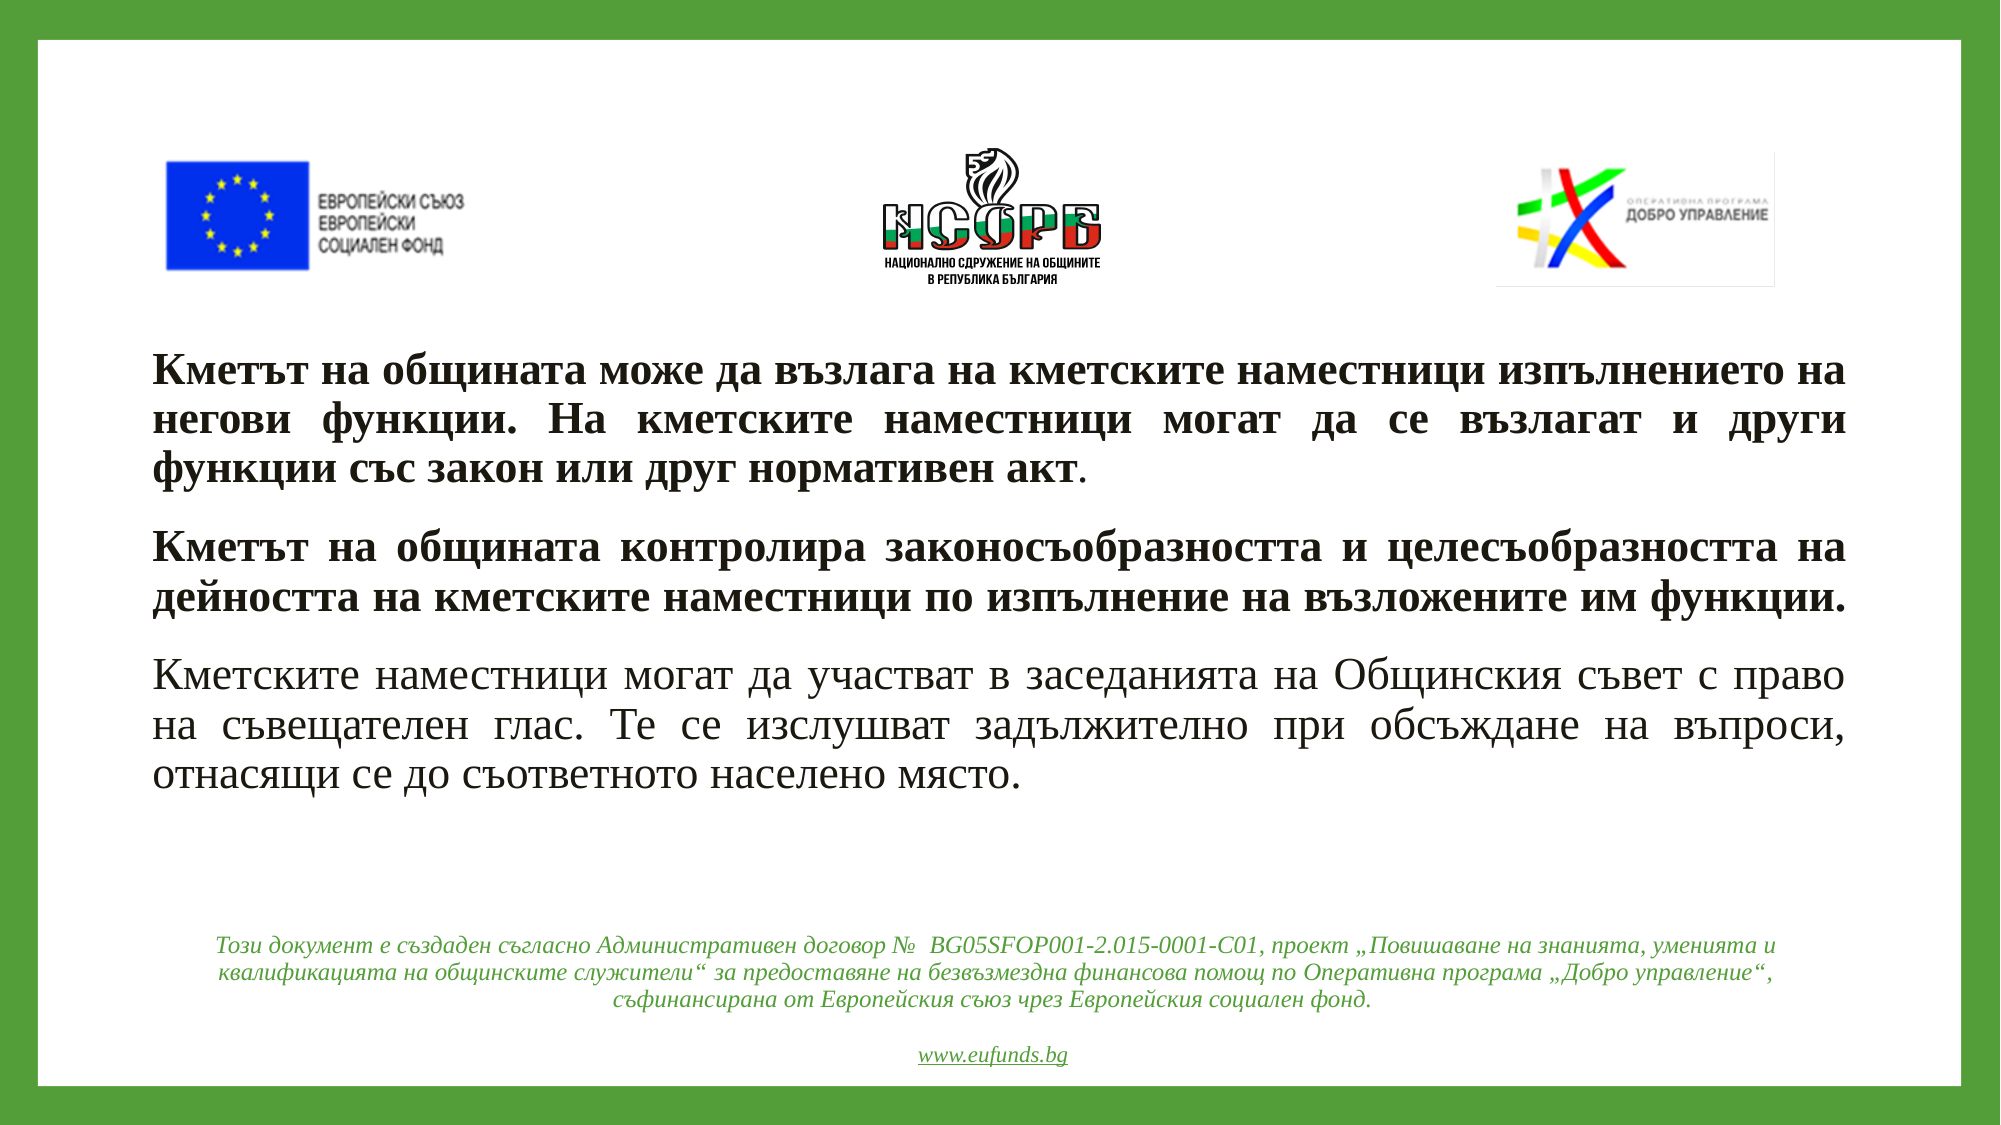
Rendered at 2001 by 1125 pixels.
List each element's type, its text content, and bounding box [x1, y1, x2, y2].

list Кметът на общината може да възлага на кметските наместници изпълнението на негови функции. На кметските наместници могат да се възлагат и други функции със закон или друг нормативен акт. Кметът на общината контролира законосъобразността и целесъобразността на дейността на кметските наместници по изпълнение на възложените им функции. Кметските наместници могат да участват в заседанията на Общинския съвет с право на съвещателен глас. Те се изслушват задължително при обсъждане на въпроси, отнасящи се до съответното населено място. [137, 95, 1863, 924]
picture [1495, 151, 1777, 289]
text_box Този документ е създаден съгласно Административен договор № BG05SFOP001-2.015-0001-C01, проект „Повишаване на знанията, уменията и квалификацията на общинските служители“ за предоставяне на безвъзмездна финансова помощ по Оперативна програма „Добро управление“, съфинансирана от Европейския съюз чрез Европейския социален фонд. www.eufunds.bg [121, 924, 1863, 1125]
picture [883, 147, 1101, 285]
picture [151, 148, 493, 285]
